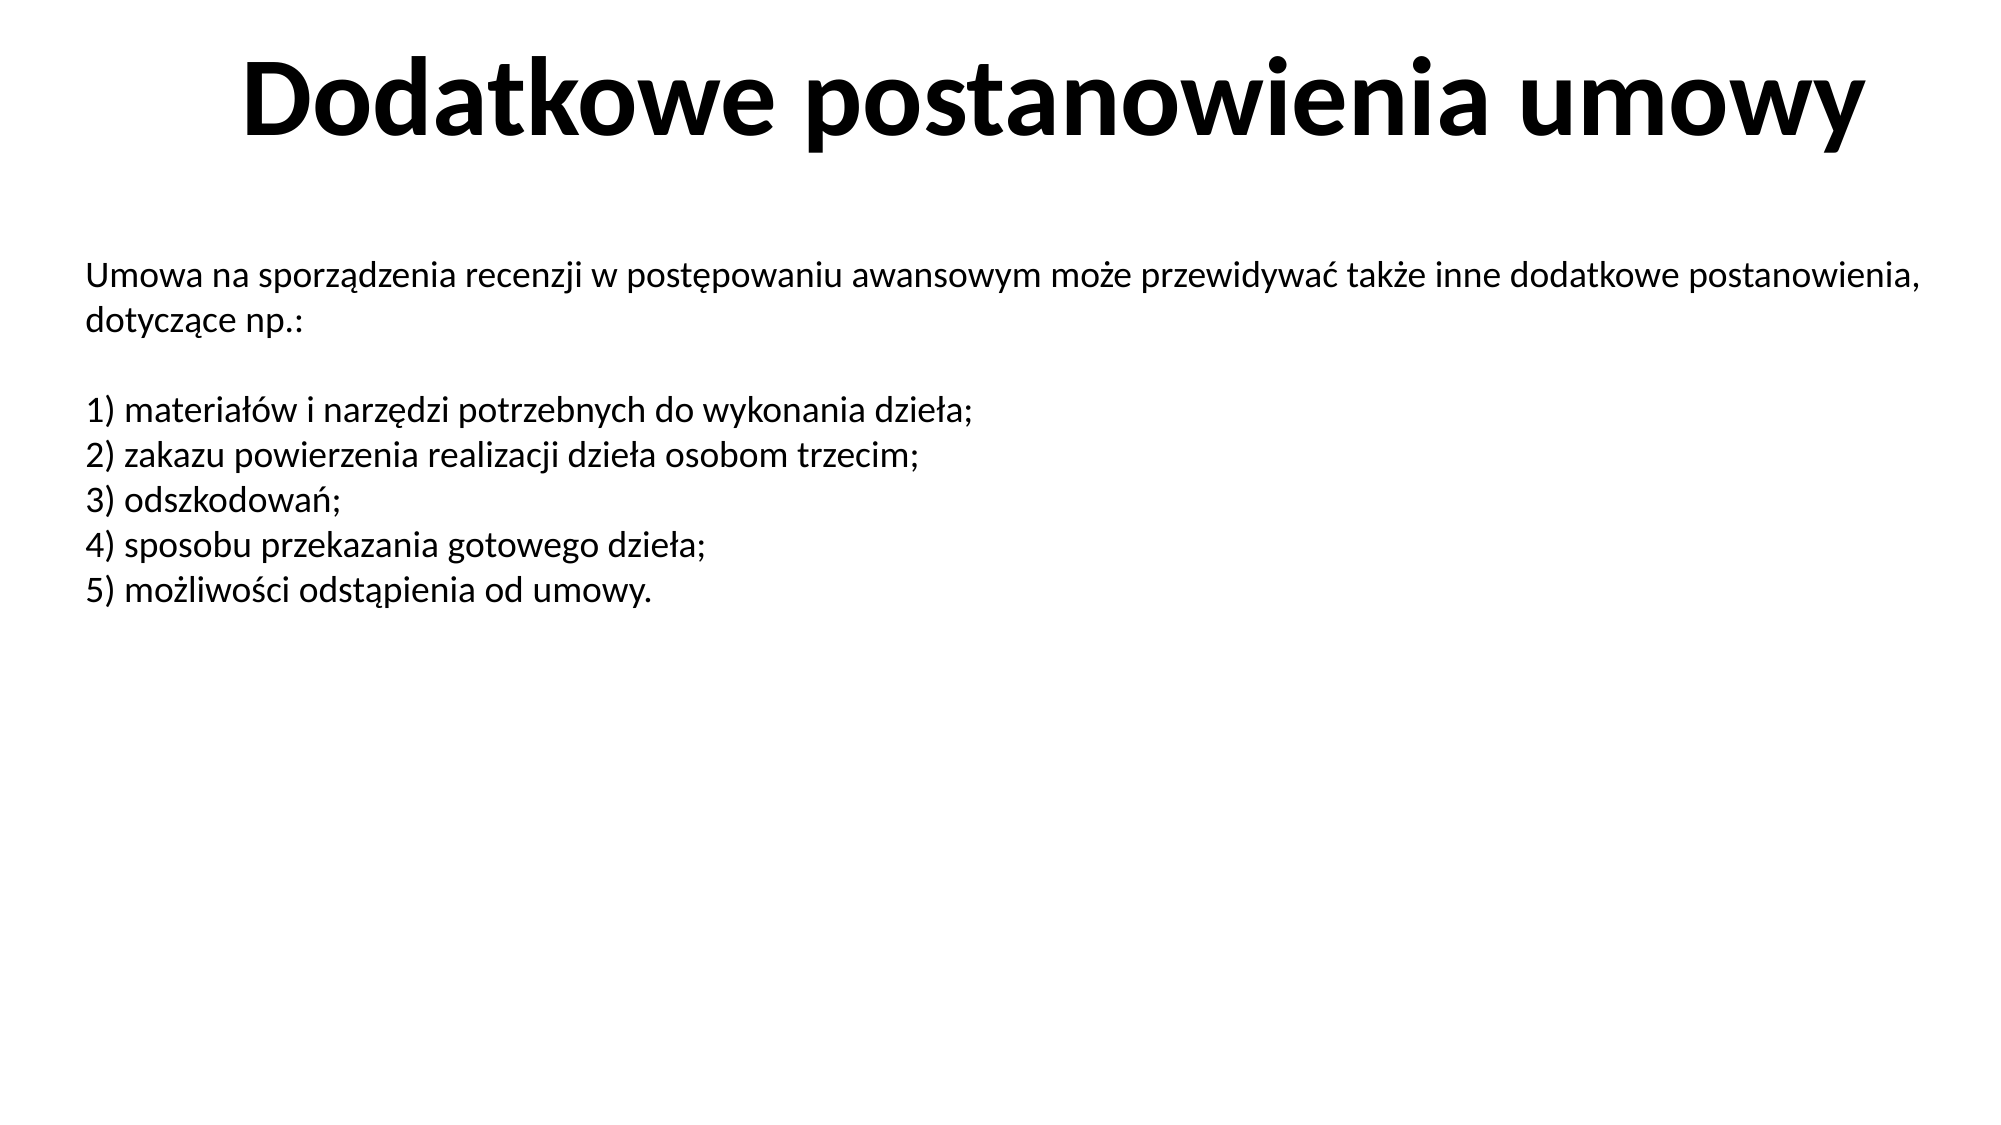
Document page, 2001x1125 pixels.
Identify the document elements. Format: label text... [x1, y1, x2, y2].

text_box Umowa na sporządzenia recenzji w postępowaniu awansowym może przewidywać także inne dodatkowe postanowienia, dotyczące np.: 1) materiałów i narzędzi potrzebnych do wykonania dzieła; 2) zakazu powierzenia realizacji dzieła osobom trzecim; 3) odszkodowań; 4) sposobu przekazania gotowego dzieła; 5) możliwości odstąpienia od umowy. [70, 242, 1943, 842]
text_box Dodatkowe postanowienia umowy [226, 15, 1884, 165]
